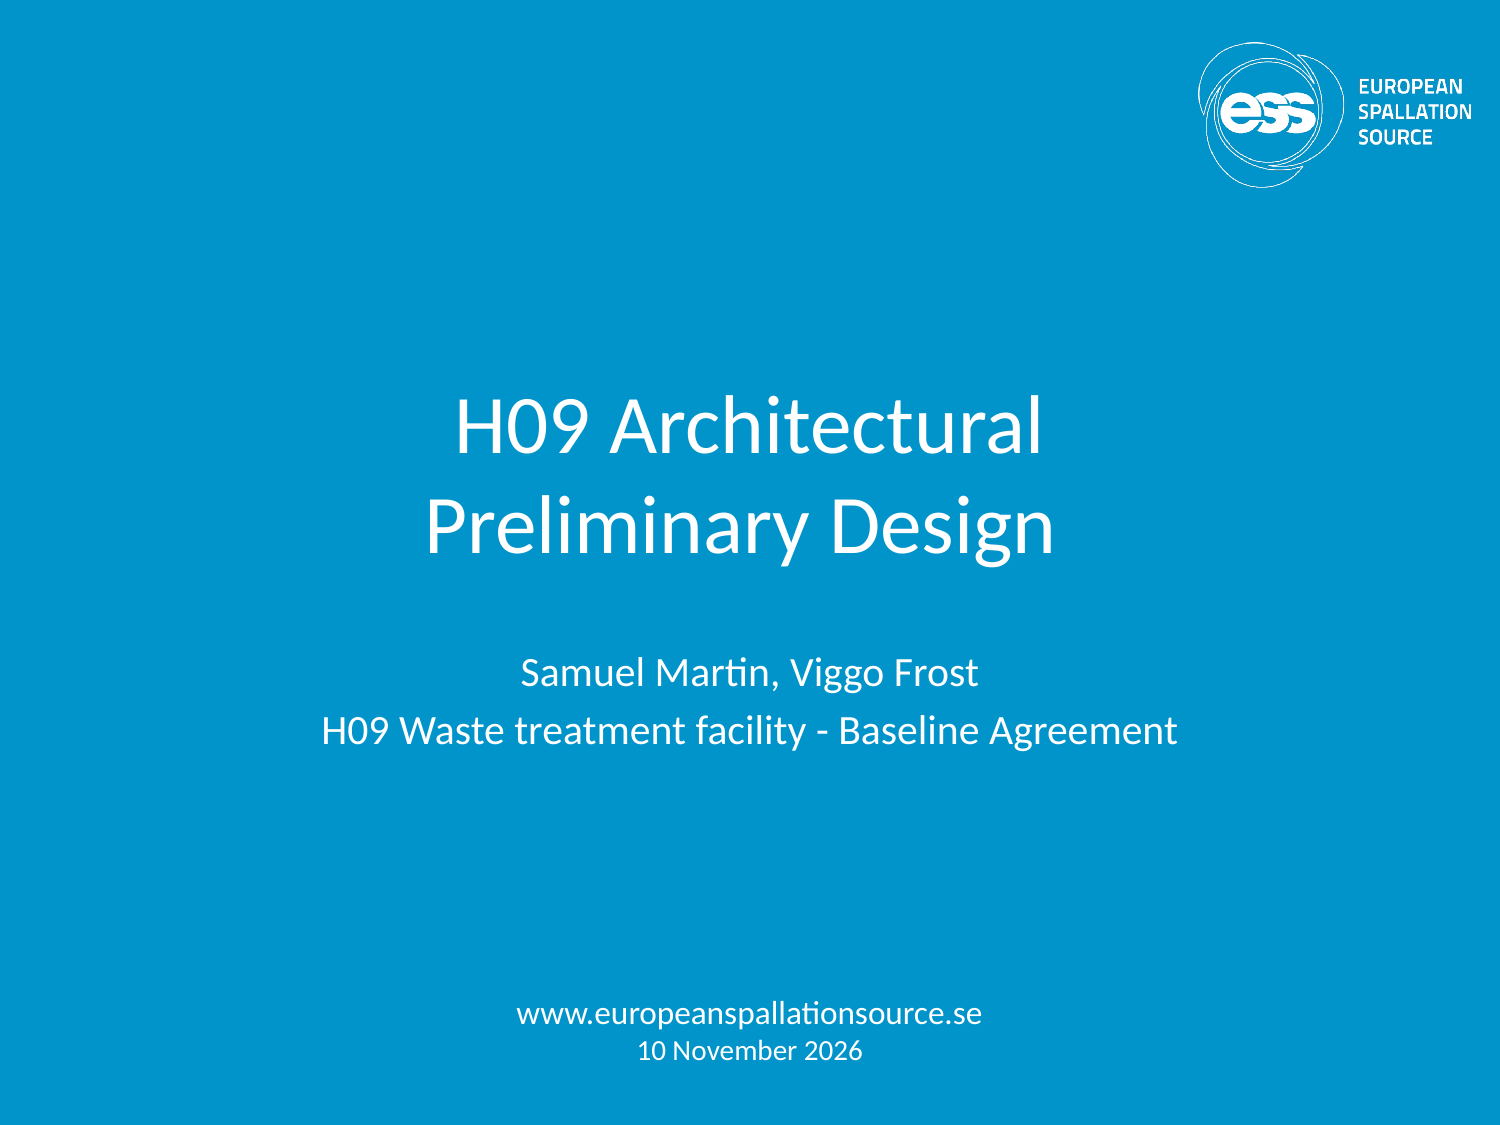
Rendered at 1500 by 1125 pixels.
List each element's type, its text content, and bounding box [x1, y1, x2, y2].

picture [1413, 79, 1422, 93]
picture [1360, 105, 1367, 111]
picture [1450, 79, 1455, 93]
picture [1407, 105, 1414, 118]
subtitle Samuel Martin, Viggo Frost H09 Waste treatment facility - Baseline Agreement [225, 637, 1275, 925]
picture [1396, 105, 1403, 118]
picture [1399, 130, 1408, 144]
picture [1424, 130, 1432, 144]
picture [1221, 93, 1315, 133]
picture [1386, 79, 1395, 93]
picture [1360, 130, 1367, 144]
picture [1461, 105, 1465, 118]
title H09 Architectural Preliminary Design [112, 349, 1388, 591]
picture [1437, 79, 1447, 93]
picture [1360, 112, 1367, 119]
picture [1385, 130, 1395, 144]
picture [1371, 105, 1380, 118]
picture [1455, 79, 1461, 93]
picture [1429, 105, 1438, 118]
picture [1372, 79, 1381, 93]
picture [1402, 79, 1409, 91]
picture [1398, 80, 1406, 93]
picture [1466, 105, 1470, 118]
picture [1446, 105, 1457, 119]
picture [1360, 79, 1368, 93]
picture [1383, 105, 1393, 118]
picture [1411, 130, 1420, 144]
picture [1426, 79, 1434, 93]
picture [1371, 130, 1381, 144]
text_box www.europeanspallationsource.se 5 February, 2018 [374, 975, 1125, 1074]
picture [1417, 105, 1427, 118]
